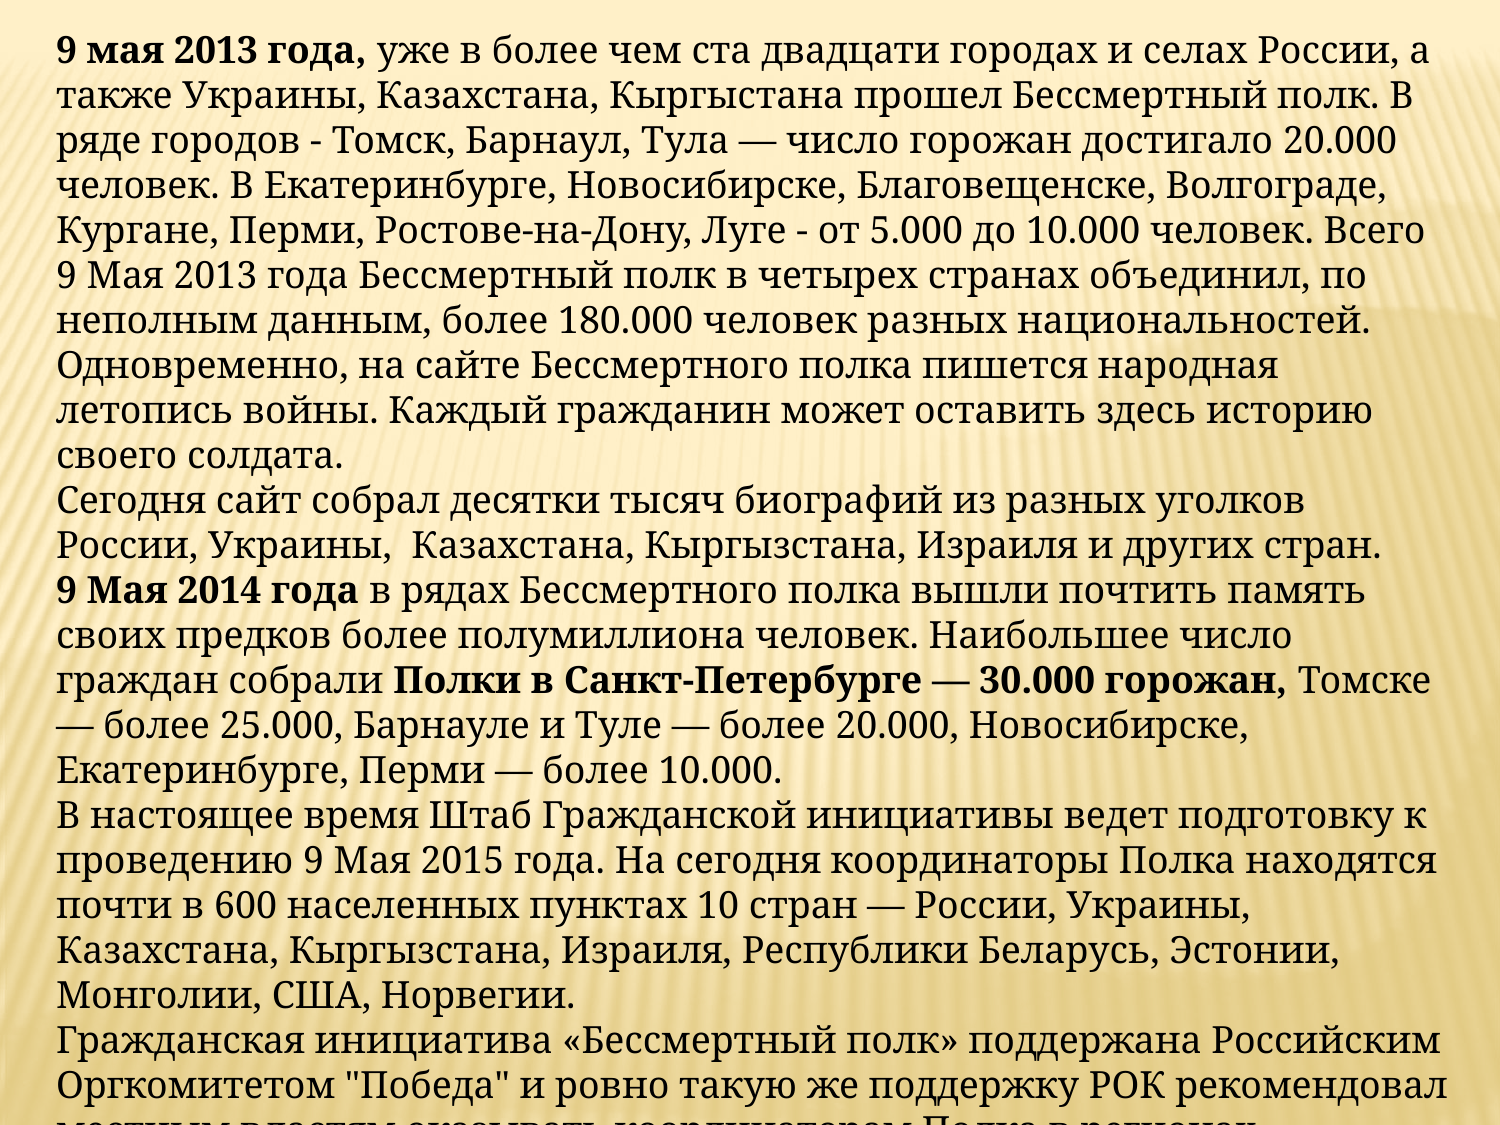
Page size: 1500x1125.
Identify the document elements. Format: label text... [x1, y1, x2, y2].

text_box 9 мая 2013 года, уже в более чем ста двадцати городах и селах России, а также Украины, Казахстана, Кыргыстана прошел Бессмертный полк. В ряде городов - Томск, Барнаул, Тула — число горожан достигало 20.000 человек. В Екатеринбурге, Новосибирске, Благовещенске, Волгограде, Кургане, Перми, Ростове-на-Дону, Луге - от 5.000 до 10.000 человек. Всего 9 Мая 2013 года Бессмертный полк в четырех странах объединил, по неполным данным, более 180.000 человек разных национальностей. Одновременно, на сайте Бессмертного полка пишется народная летопись войны. Каждый гражданин может оставить здесь историю своего солдата. Сегодня сайт собрал десятки тысяч биографий из разных уголков России, Украины, Казахстана, Кыргызстана, Израиля и других стран. 9 Мая 2014 года в рядах Бессмертного полка вышли почтить память своих предков более полумиллиона человек. Наибольшее число граждан собрали Полки в Санкт-Петербурге — 30.000 горожан, Томске — более 25.000, Барнауле и Туле — более 20.000, Новосибирске, Екатеринбурге, Перми — более 10.000. В настоящее время Штаб Гражданской инициативы ведет подготовку к проведению 9 Мая 2015 года. На сегодня координаторы Полка находятся почти в 600 населенных пунктах 10 стран — России, Украины, Казахстана, Кыргызстана, Израиля, Республики Беларусь, Эстонии, Монголии, США, Норвегии. Гражданская инициатива «Бессмертный полк» поддержана Российским Оргкомитетом "Победа" и ровно такую же поддержку РОК рекомендовал местным властям оказывать координаторам Полка в регионах. ....летопись продолжается. [41, 19, 1471, 1125]
